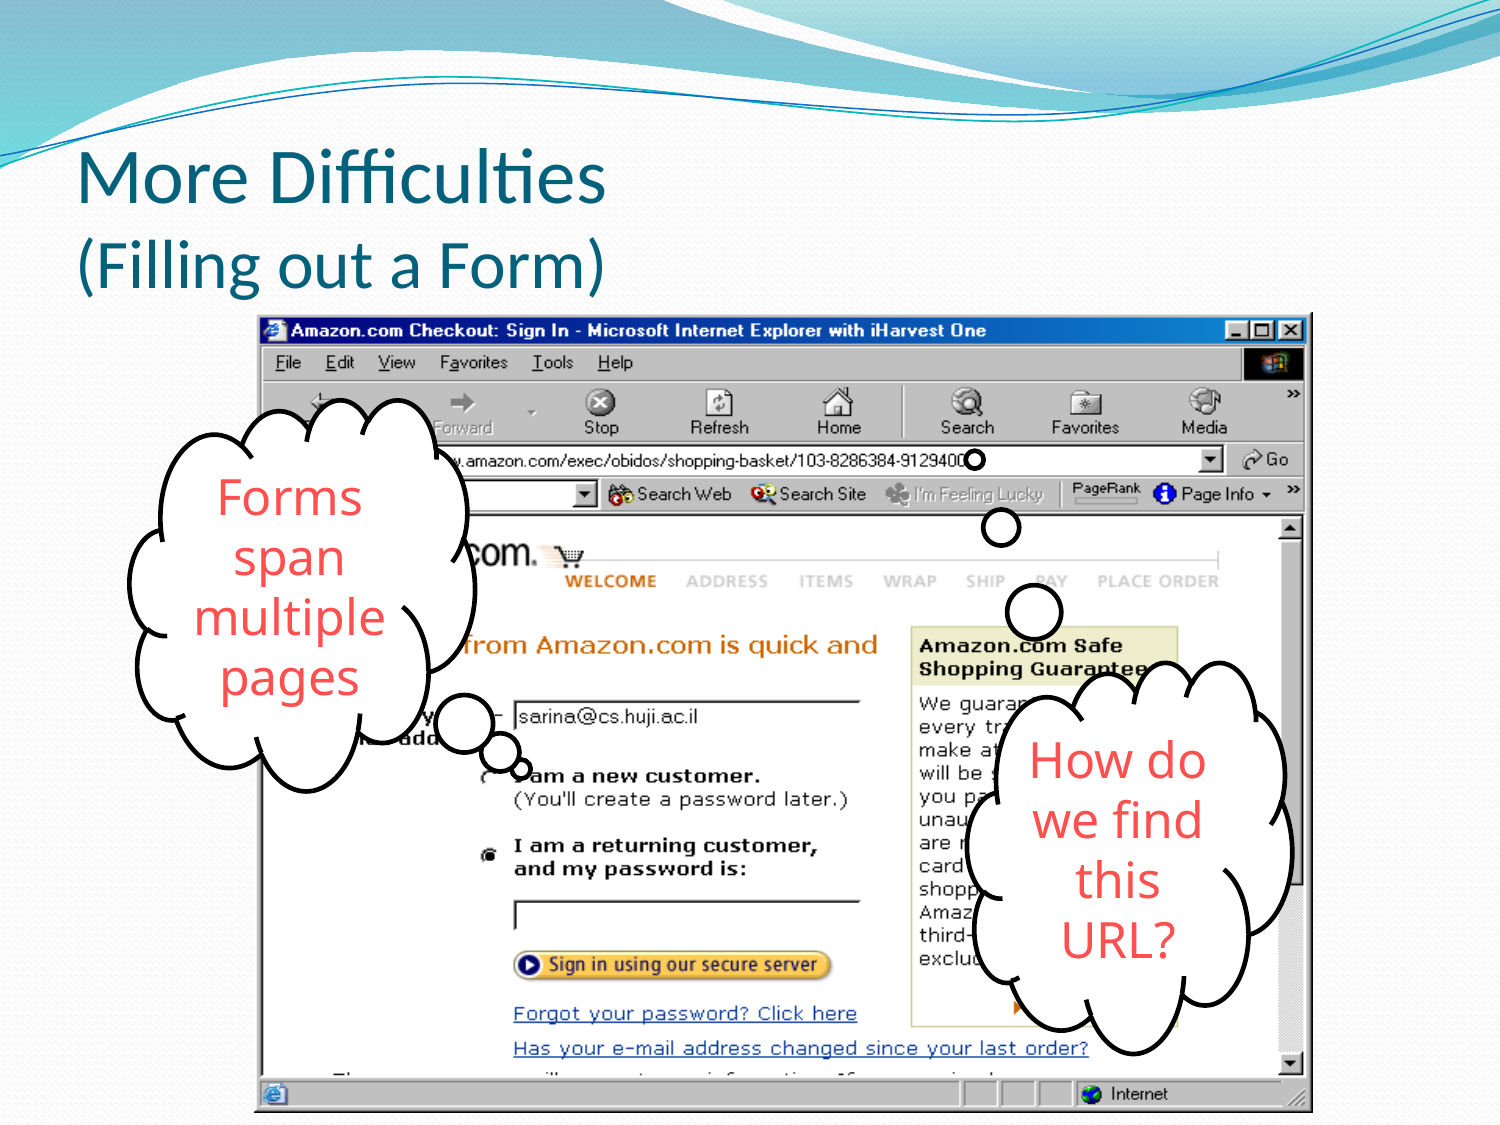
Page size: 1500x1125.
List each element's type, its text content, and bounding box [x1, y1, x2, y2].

picture [254, 312, 1313, 1113]
text_box Forms span multiple pages [129, 433, 247, 769]
title More Difficulties (Filling out a Form) [75, 115, 1438, 303]
